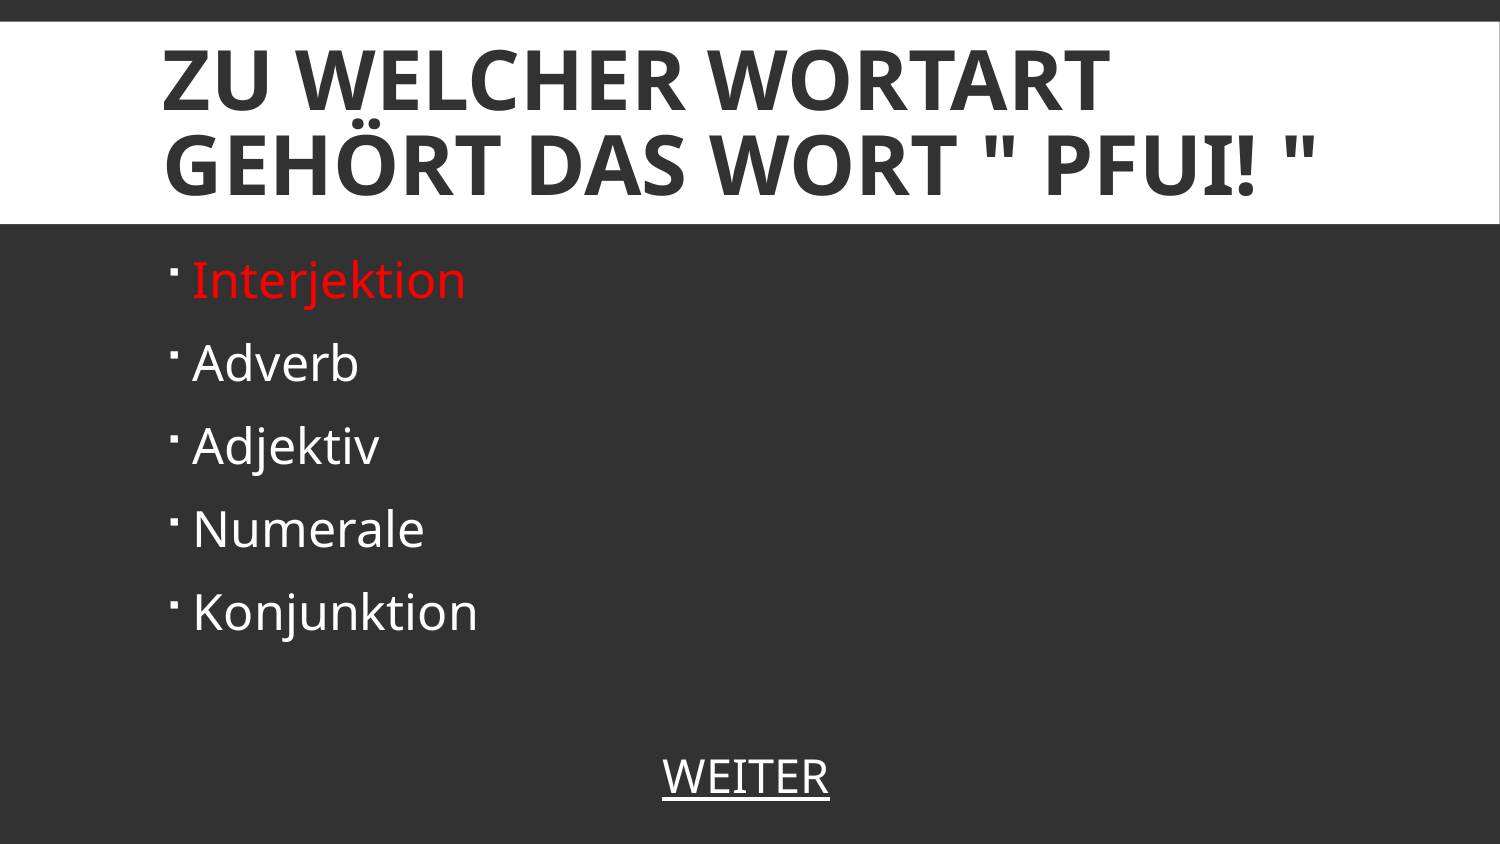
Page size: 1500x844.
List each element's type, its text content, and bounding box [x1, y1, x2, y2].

list Interjektion Adverb Adjektiv Numerale Konjunktion [147, 247, 1352, 765]
text_box WEITER [651, 741, 849, 789]
title Zu welcher Wortart gehört das Wort " pfui! " [147, 34, 1352, 221]
